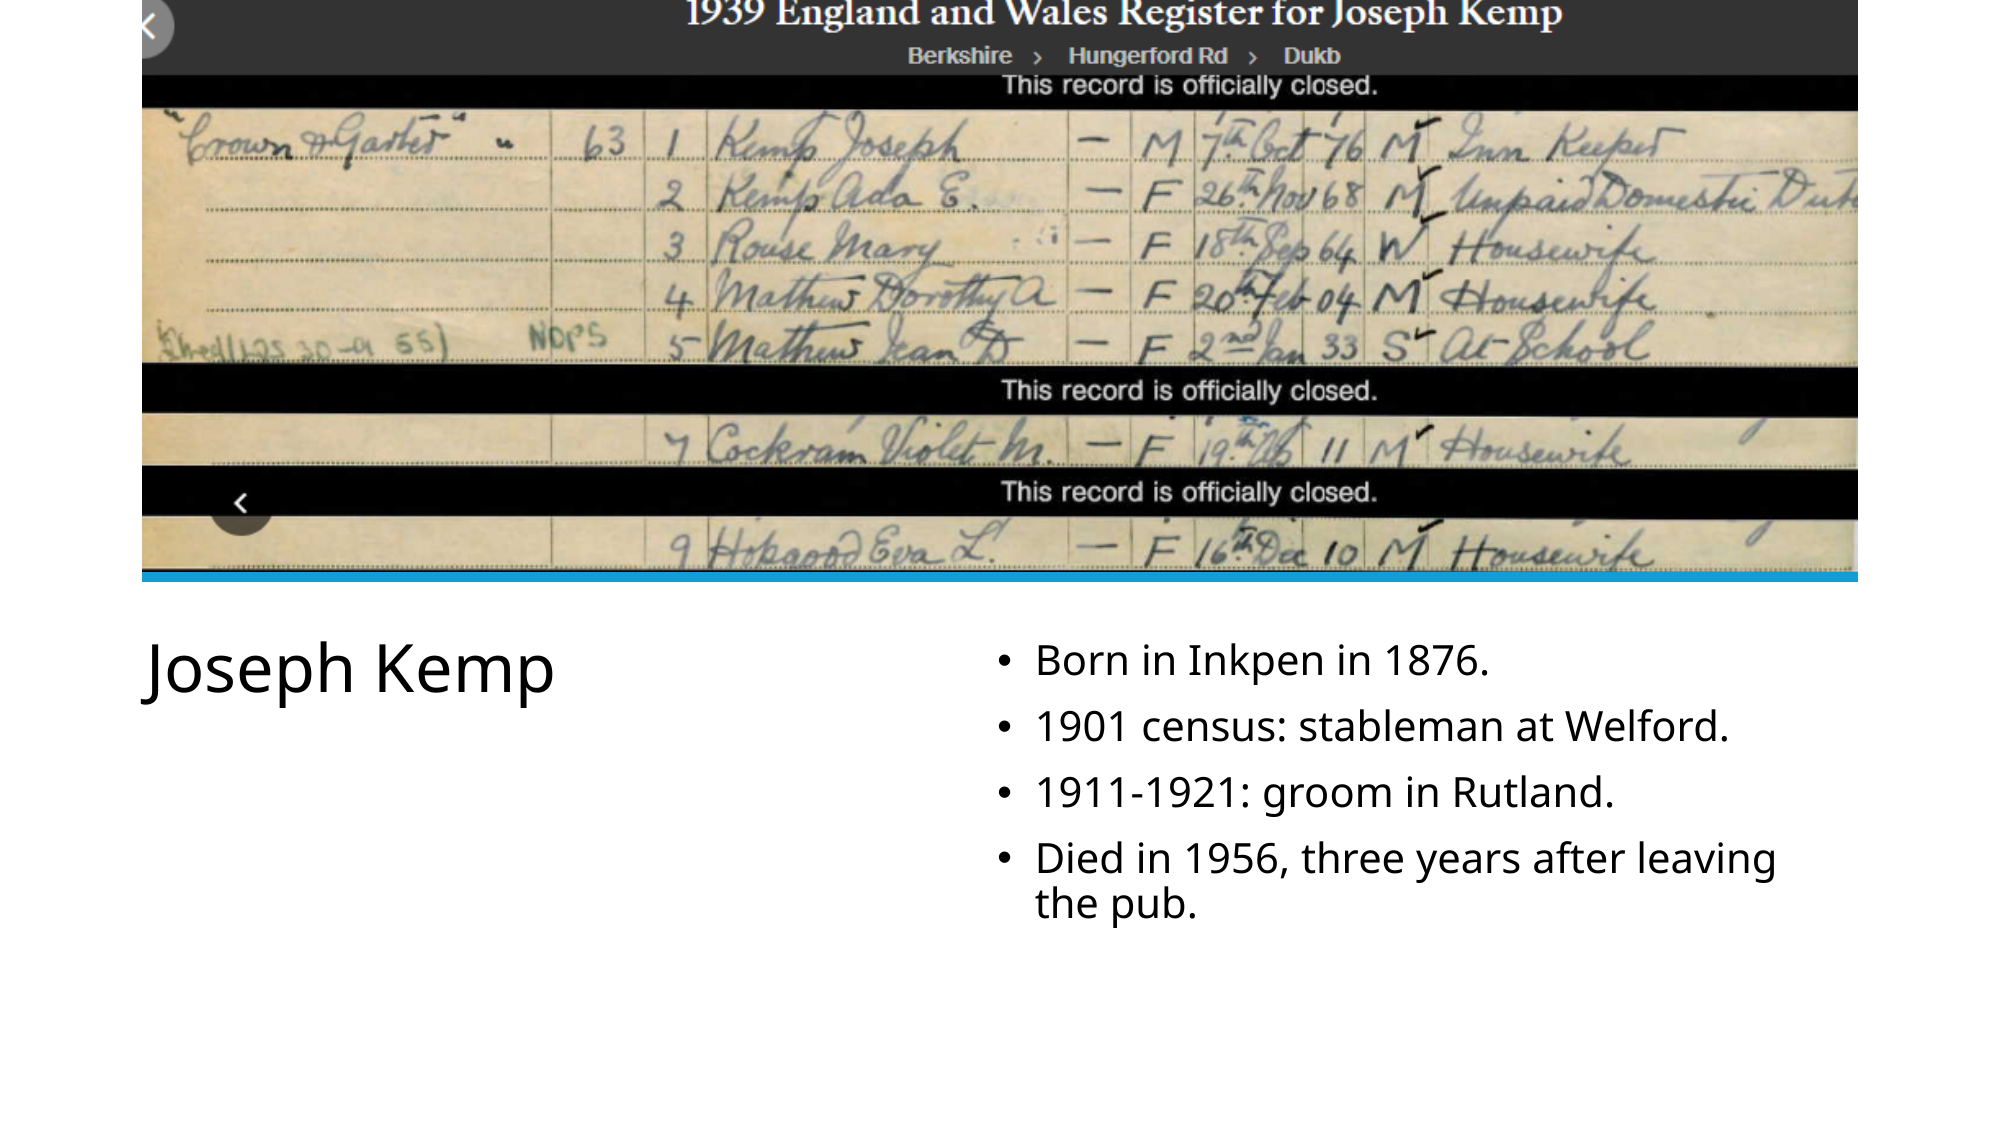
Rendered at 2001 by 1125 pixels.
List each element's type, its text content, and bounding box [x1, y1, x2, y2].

list Born in Inkpen in 1876. 1901 census: stableman at Welford. 1911-1921: groom in Rutland. Died in 1956, three years after leaving the pub. [982, 632, 1863, 1024]
title Joseph Kemp [131, 627, 826, 997]
picture [141, 0, 1859, 571]
